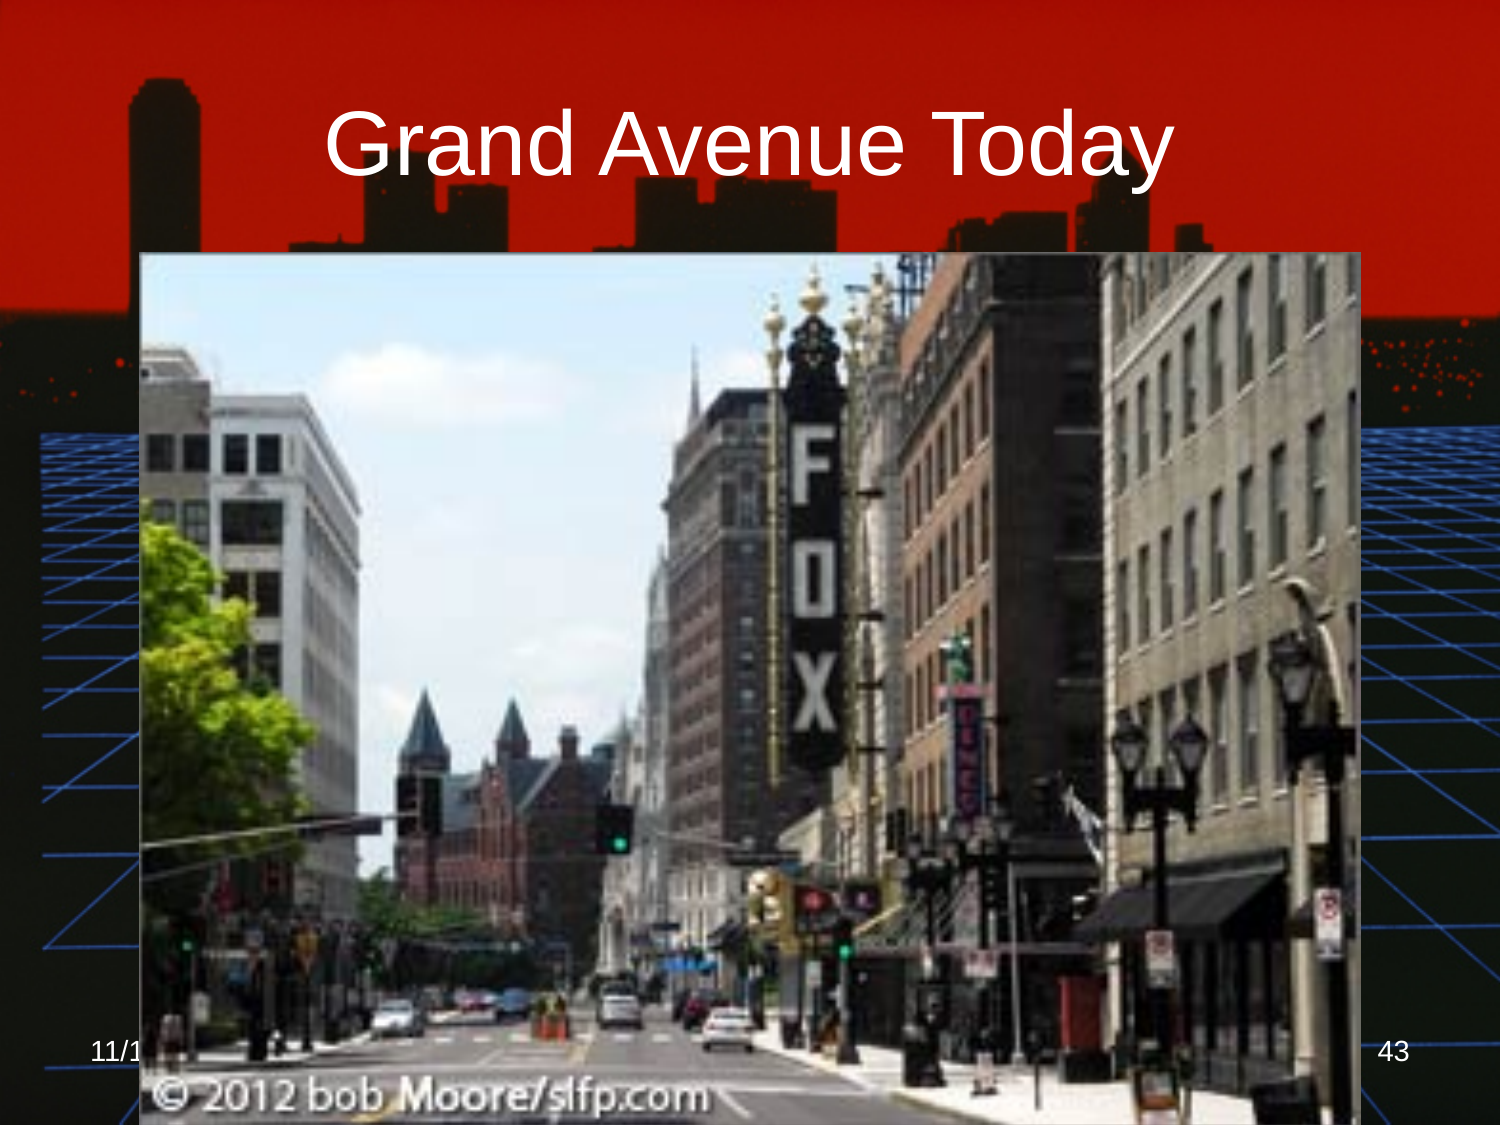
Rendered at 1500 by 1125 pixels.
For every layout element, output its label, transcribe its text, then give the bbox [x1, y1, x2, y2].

slide_number 43 [1361, 1024, 1425, 1103]
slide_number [75, 1024, 139, 1103]
picture [0, 0, 1500, 1125]
title Grand Avenue Today [75, 45, 1425, 233]
